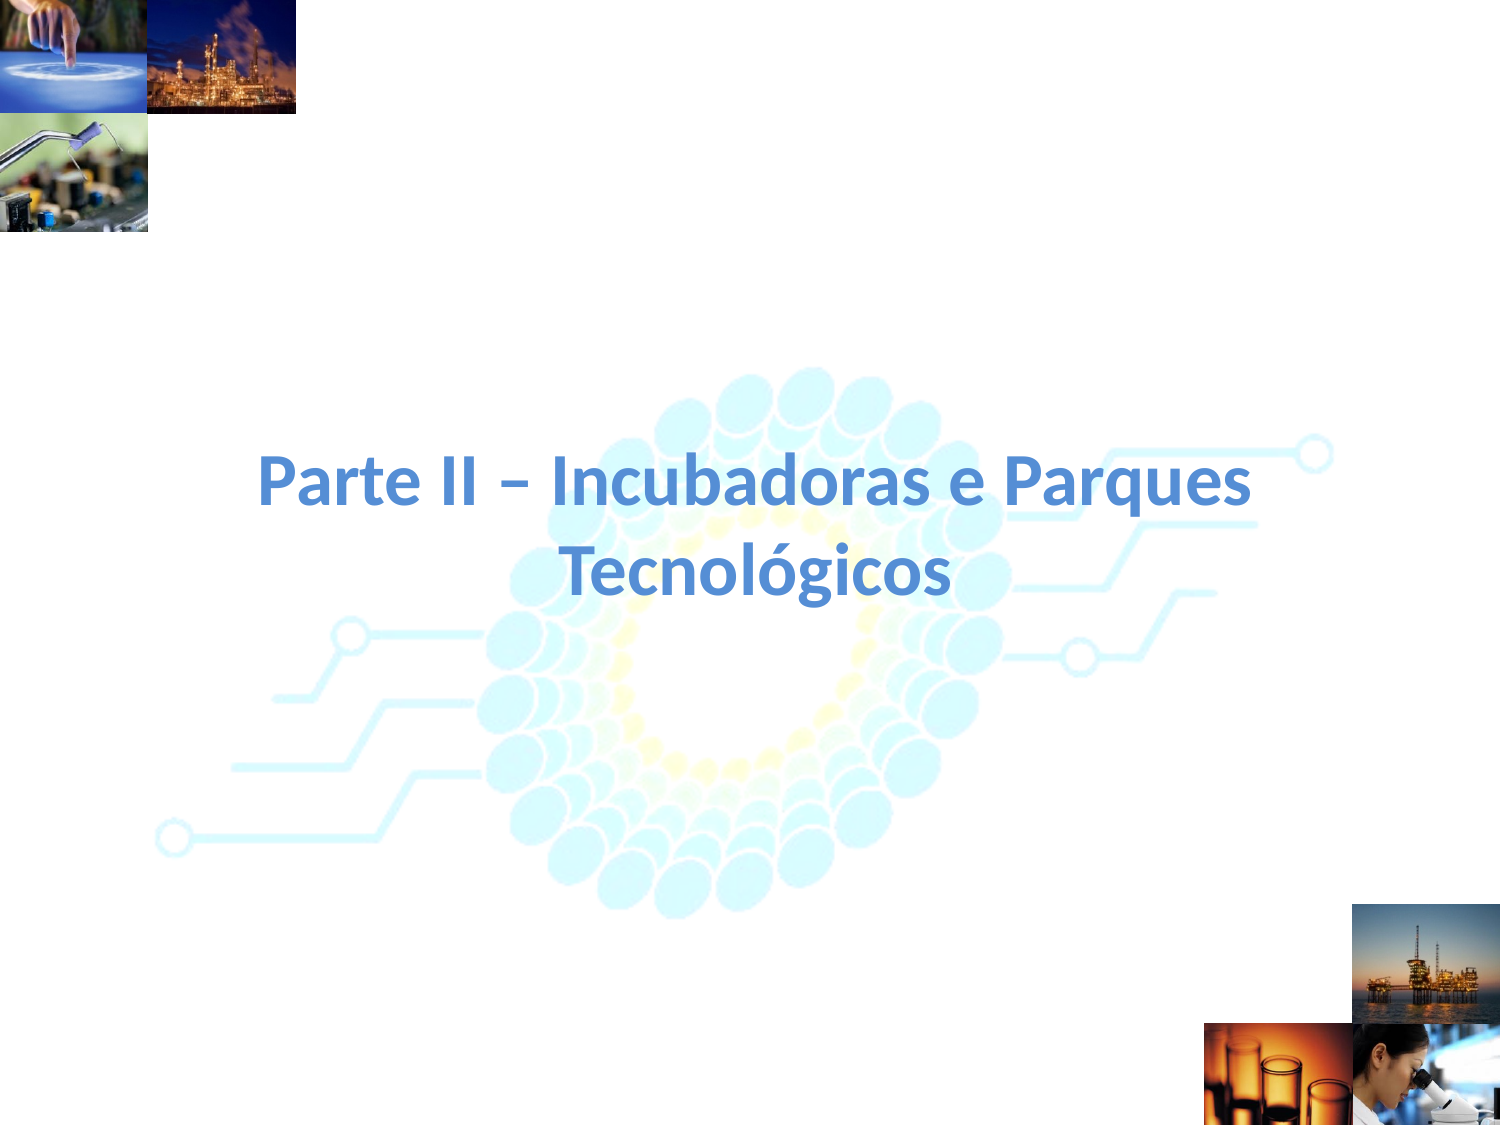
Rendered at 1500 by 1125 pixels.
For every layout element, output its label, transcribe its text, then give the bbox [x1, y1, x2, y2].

title Parte II – Incubadoras e Parques Tecnológicos [218, 420, 1294, 621]
picture [0, 0, 296, 232]
picture [1204, 904, 1500, 1125]
